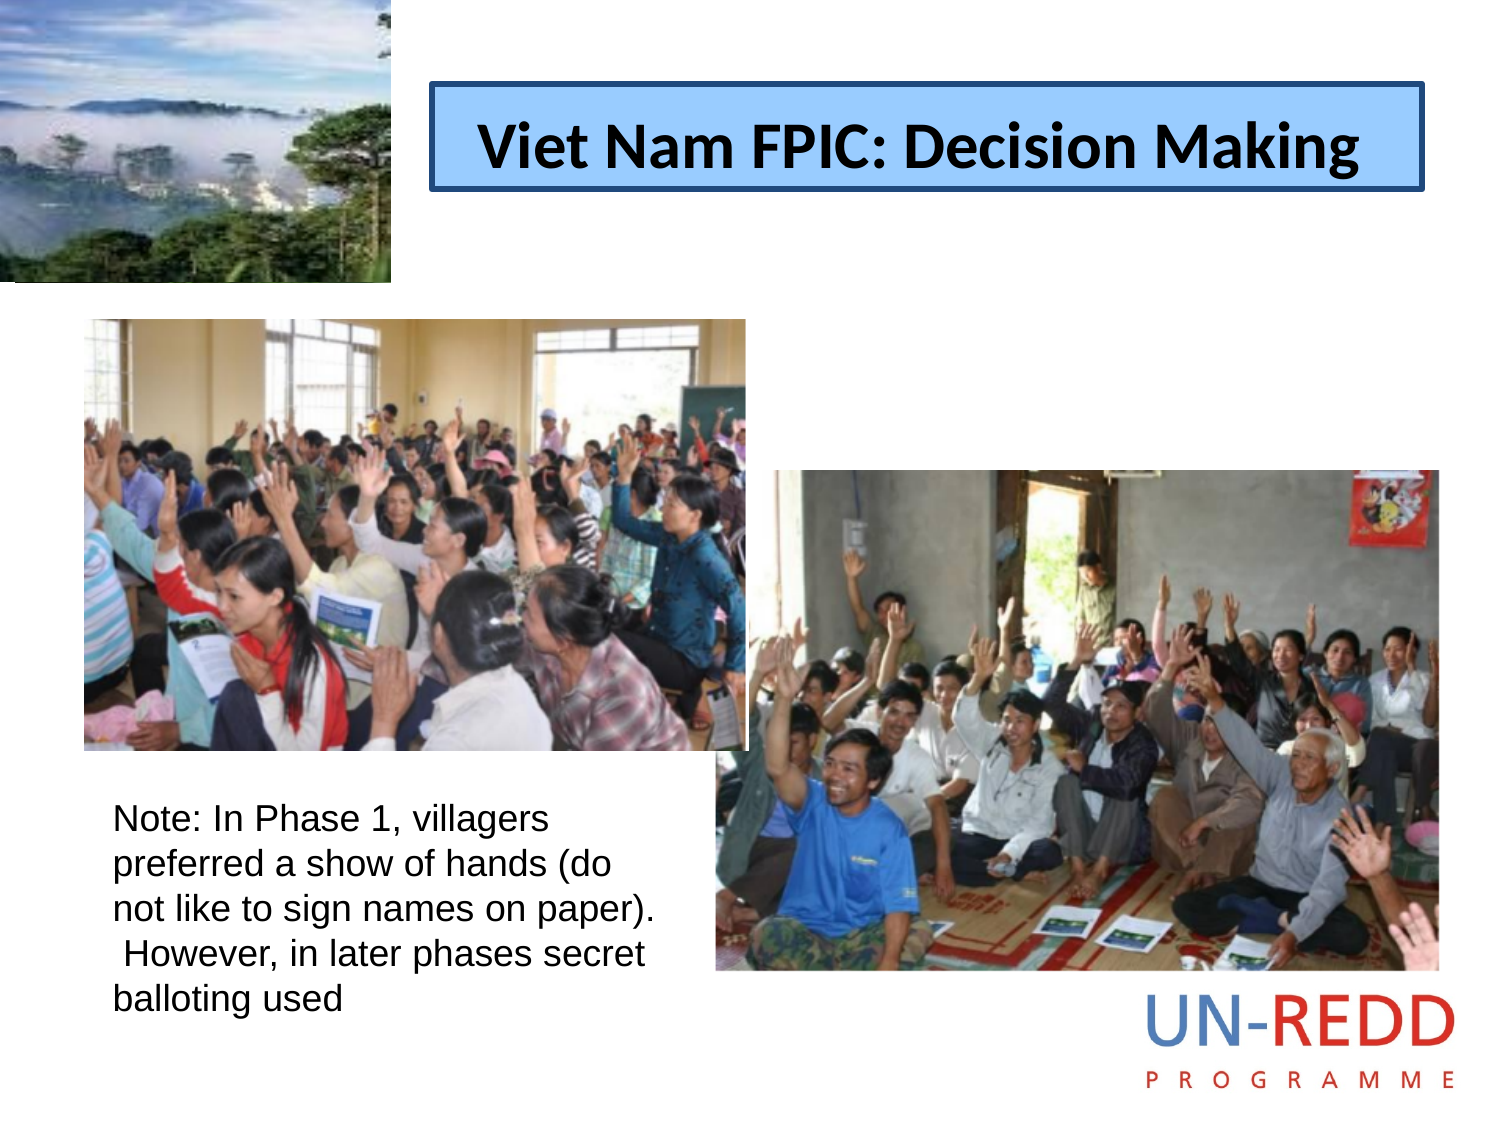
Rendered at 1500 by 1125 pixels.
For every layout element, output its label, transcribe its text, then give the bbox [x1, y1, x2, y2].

title Viet Nam FPIC: Decision Making [431, 83, 1422, 190]
picture [0, 0, 391, 283]
text_box Note: In Phase 1, villagers preferred a show of hands (do not like to sign names on paper). However, in later phases secret balloting used [97, 786, 674, 1027]
picture [84, 319, 1463, 1106]
